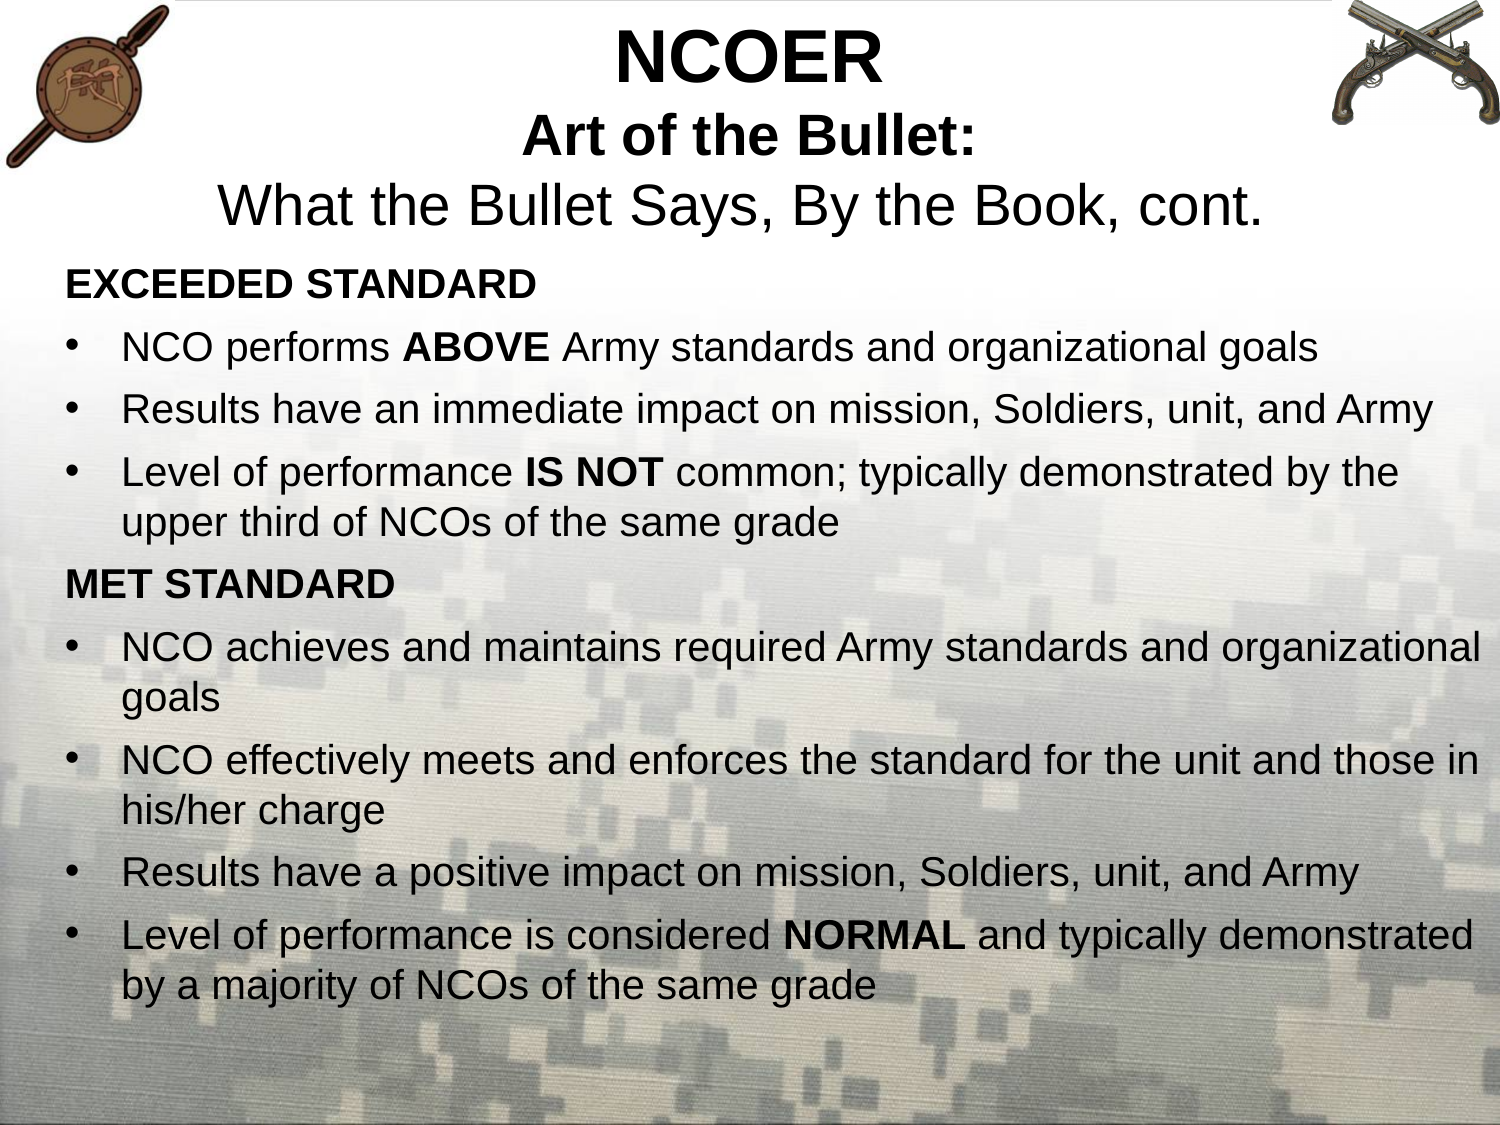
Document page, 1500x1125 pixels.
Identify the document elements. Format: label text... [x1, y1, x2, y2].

title NCOER Art of the Bullet: What the Bullet Says, By the Book, cont. [75, 0, 1425, 113]
picture [0, 0, 1500, 1125]
text_box EXCEEDED STANDARD NCO performs ABOVE Army standards and organizational goals Results have an immediate impact on mission, Soldiers, unit, and Army Level of performance IS NOT common; typically demonstrated by the upper third of NCOs of the same grade MET STANDARD NCO achieves and maintains required Army standards and organizational goals NCO effectively meets and enforces the standard for the unit and those in his/her charge Results have a positive impact on mission, Soldiers, unit, and Army Level of performance is considered NORMAL and typically demonstrated by a majority of NCOs of the same grade [50, 249, 1500, 1015]
